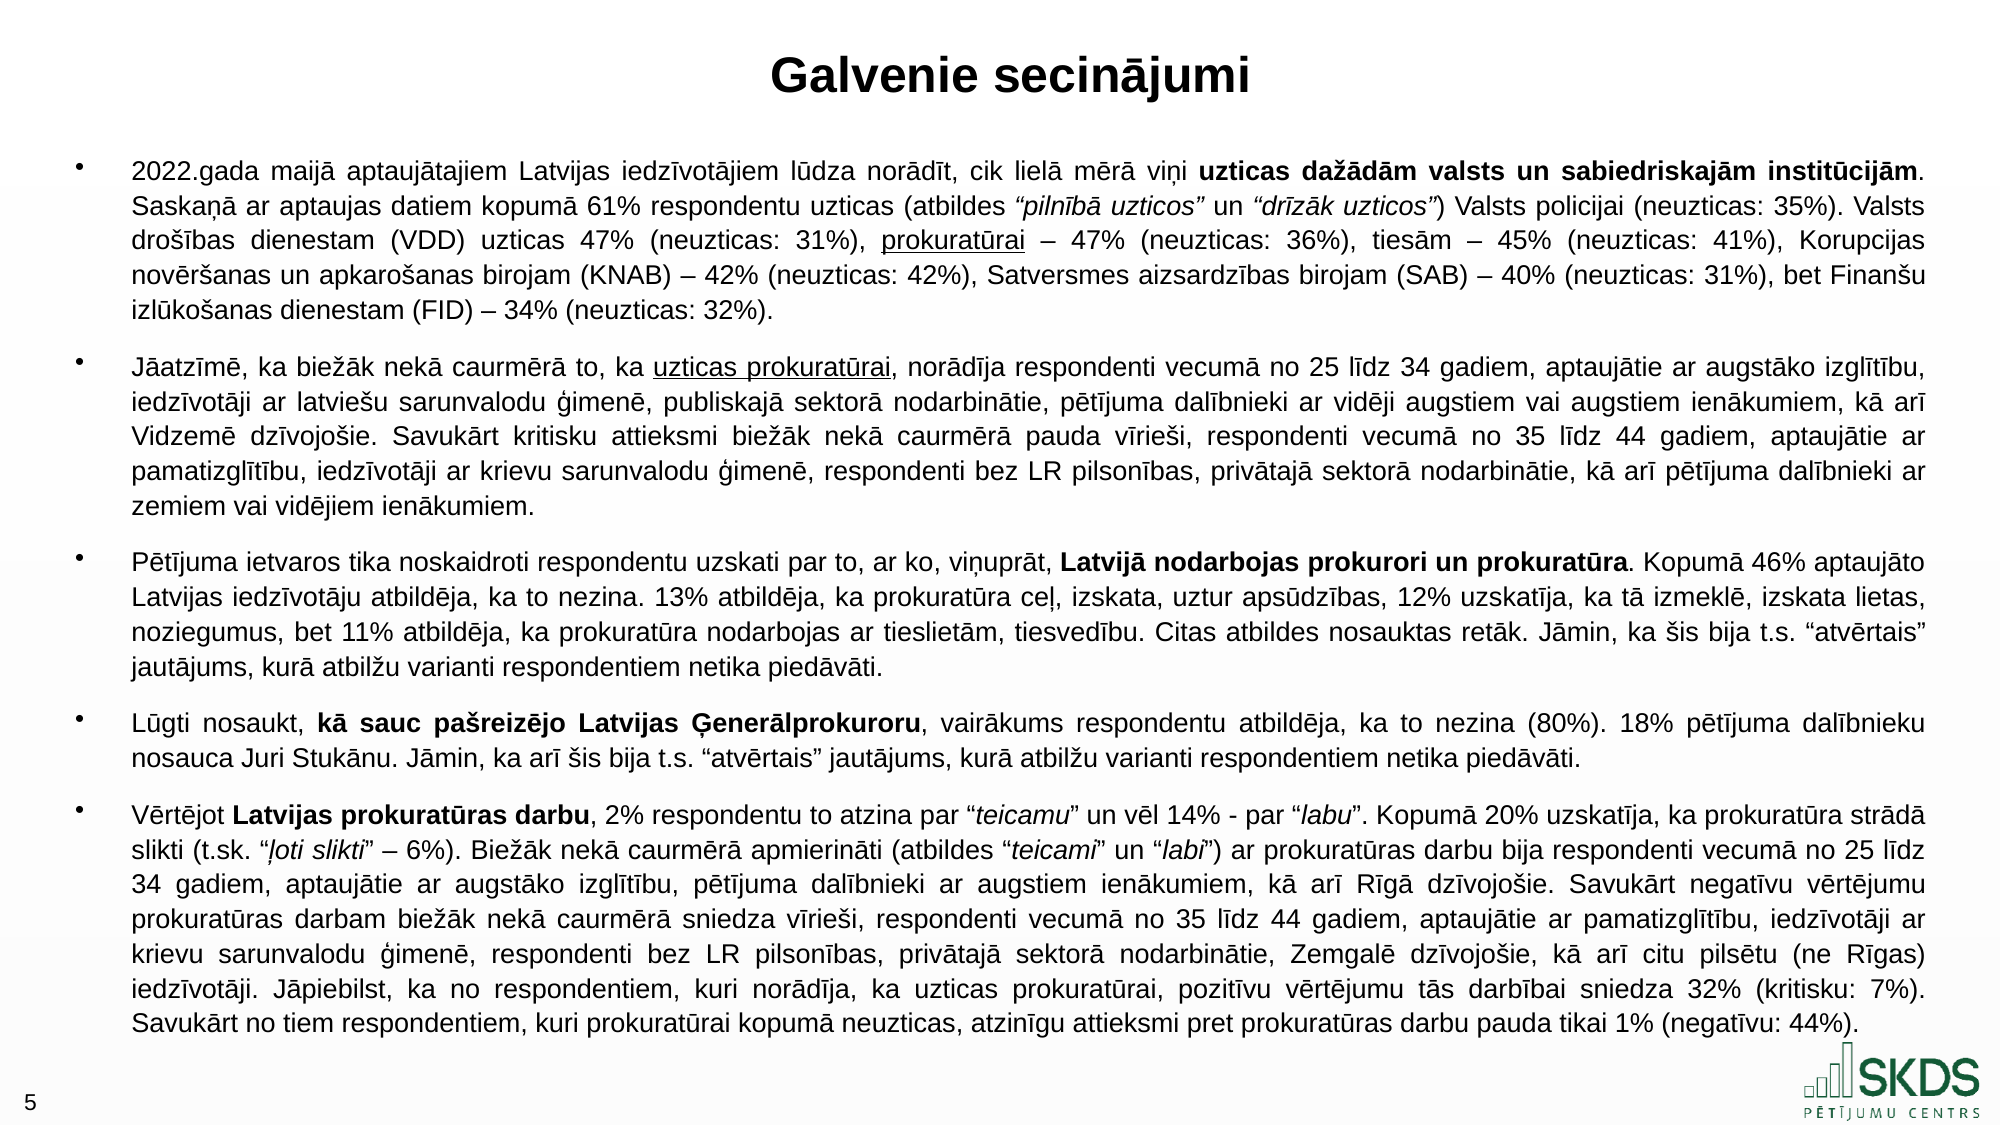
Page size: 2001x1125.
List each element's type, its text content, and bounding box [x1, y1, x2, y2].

slide_number 5 [0, 1081, 66, 1122]
picture [1802, 1042, 1984, 1122]
title Galvenie secinājumi [373, 19, 1649, 126]
list 2022.gada maijā aptaujātajiem Latvijas iedzīvotājiem lūdza norādīt, cik lielā mērā viņi uzticas dažādām valsts un sabiedriskajām institūcijām. Saskaņā ar aptaujas datiem kopumā 61% respondentu uzticas (atbildes “pilnībā uzticos” un “drīzāk uzticos”) Valsts policijai (neuzticas: 35%). Valsts drošības dienestam (VDD) uzticas 47% (neuzticas: 31%), prokuratūrai – 47% (neuzticas: 36%), tiesām – 45% (neuzticas: 41%), Korupcijas novēršanas un apkarošanas birojam (KNAB) – 42% (neuzticas: 42%), Satversmes aizsardzības birojam (SAB) – 40% (neuzticas: 31%), bet Finanšu izlūkošanas dienestam (FID) – 34% (neuzticas: 32%). Jāatzīmē, ka biežāk nekā caurmērā to, ka uzticas prokuratūrai, norādīja respondenti vecumā no 25 līdz 34 gadiem, aptaujātie ar augstāko izglītību, iedzīvotāji ar latviešu sarunvalodu ģimenē, publiskajā sektorā nodarbinātie, pētījuma dalībnieki ar vidēji augstiem vai augstiem ienākumiem, kā arī Vidzemē dzīvojošie. Savukārt kritisku attieksmi biežāk nekā caurmērā pauda vīrieši, respondenti vecumā no 35 līdz 44 gadiem, aptaujātie ar pamatizglītību, iedzīvotāji ar krievu sarunvalodu ģimenē, respondenti bez LR pilsonības, privātajā sektorā nodarbinātie, kā arī pētījuma dalībnieki ar zemiem vai vidējiem ienākumiem. Pētījuma ietvaros tika noskaidroti respondentu uzskati par to, ar ko, viņuprāt, Latvijā nodarbojas prokurori un prokuratūra. Kopumā 46% aptaujāto Latvijas iedzīvotāju atbildēja, ka to nezina. 13% atbildēja, ka prokuratūra ceļ, izskata, uztur apsūdzības, 12% uzskatīja, ka tā izmeklē, izskata lietas, noziegumus, bet 11% atbildēja, ka prokuratūra nodarbojas ar tieslietām, tiesvedību. Citas atbildes nosauktas retāk. Jāmin, ka šis bija t.s. “atvērtais” jautājums, kurā atbilžu varianti respondentiem netika piedāvāti. Lūgti nosaukt, kā sauc pašreizējo Latvijas Ģenerālprokuroru, vairākums respondentu atbildēja, ka to nezina (80%). 18% pētījuma dalībnieku nosauca Juri Stukānu. Jāmin, ka arī šis bija t.s. “atvērtais” jautājums, kurā atbilžu varianti respondentiem netika piedāvāti. Vērtējot Latvijas prokuratūras darbu, 2% respondentu to atzina par “teicamu” un vēl 14% - par “labu”. Kopumā 20% uzskatīja, ka prokuratūra strādā slikti (t.sk. “ļoti slikti” – 6%). Biežāk nekā caurmērā apmierināti (atbildes “teicami” un “labi”) ar prokuratūras darbu bija respondenti vecumā no 25 līdz 34 gadiem, aptaujātie ar augstāko izglītību, pētījuma dalībnieki ar augstiem ienākumiem, kā arī Rīgā dzīvojošie. Savukārt negatīvu vērtējumu prokuratūras darbam biežāk nekā caurmērā sniedza vīrieši, respondenti vecumā no 35 līdz 44 gadiem, aptaujātie ar pamatizglītību, iedzīvotāji ar krievu sarunvalodu ģimenē, respondenti bez LR pilsonības, privātajā sektorā nodarbinātie, Zemgalē dzīvojošie, kā arī citu pilsētu (ne Rīgas) iedzīvotāji. Jāpiebilst, ka no respondentiem, kuri norādīja, ka uzticas prokuratūrai, pozitīvu vērtējumu tās darbībai sniedza 32% (kritisku: 7%). Savukārt no tiem respondentiem, kuri prokuratūrai kopumā neuzticas, atzinīgu attieksmi pret prokuratūras darbu pauda tikai 1% (negatīvu: 44%). [60, 143, 1940, 1100]
